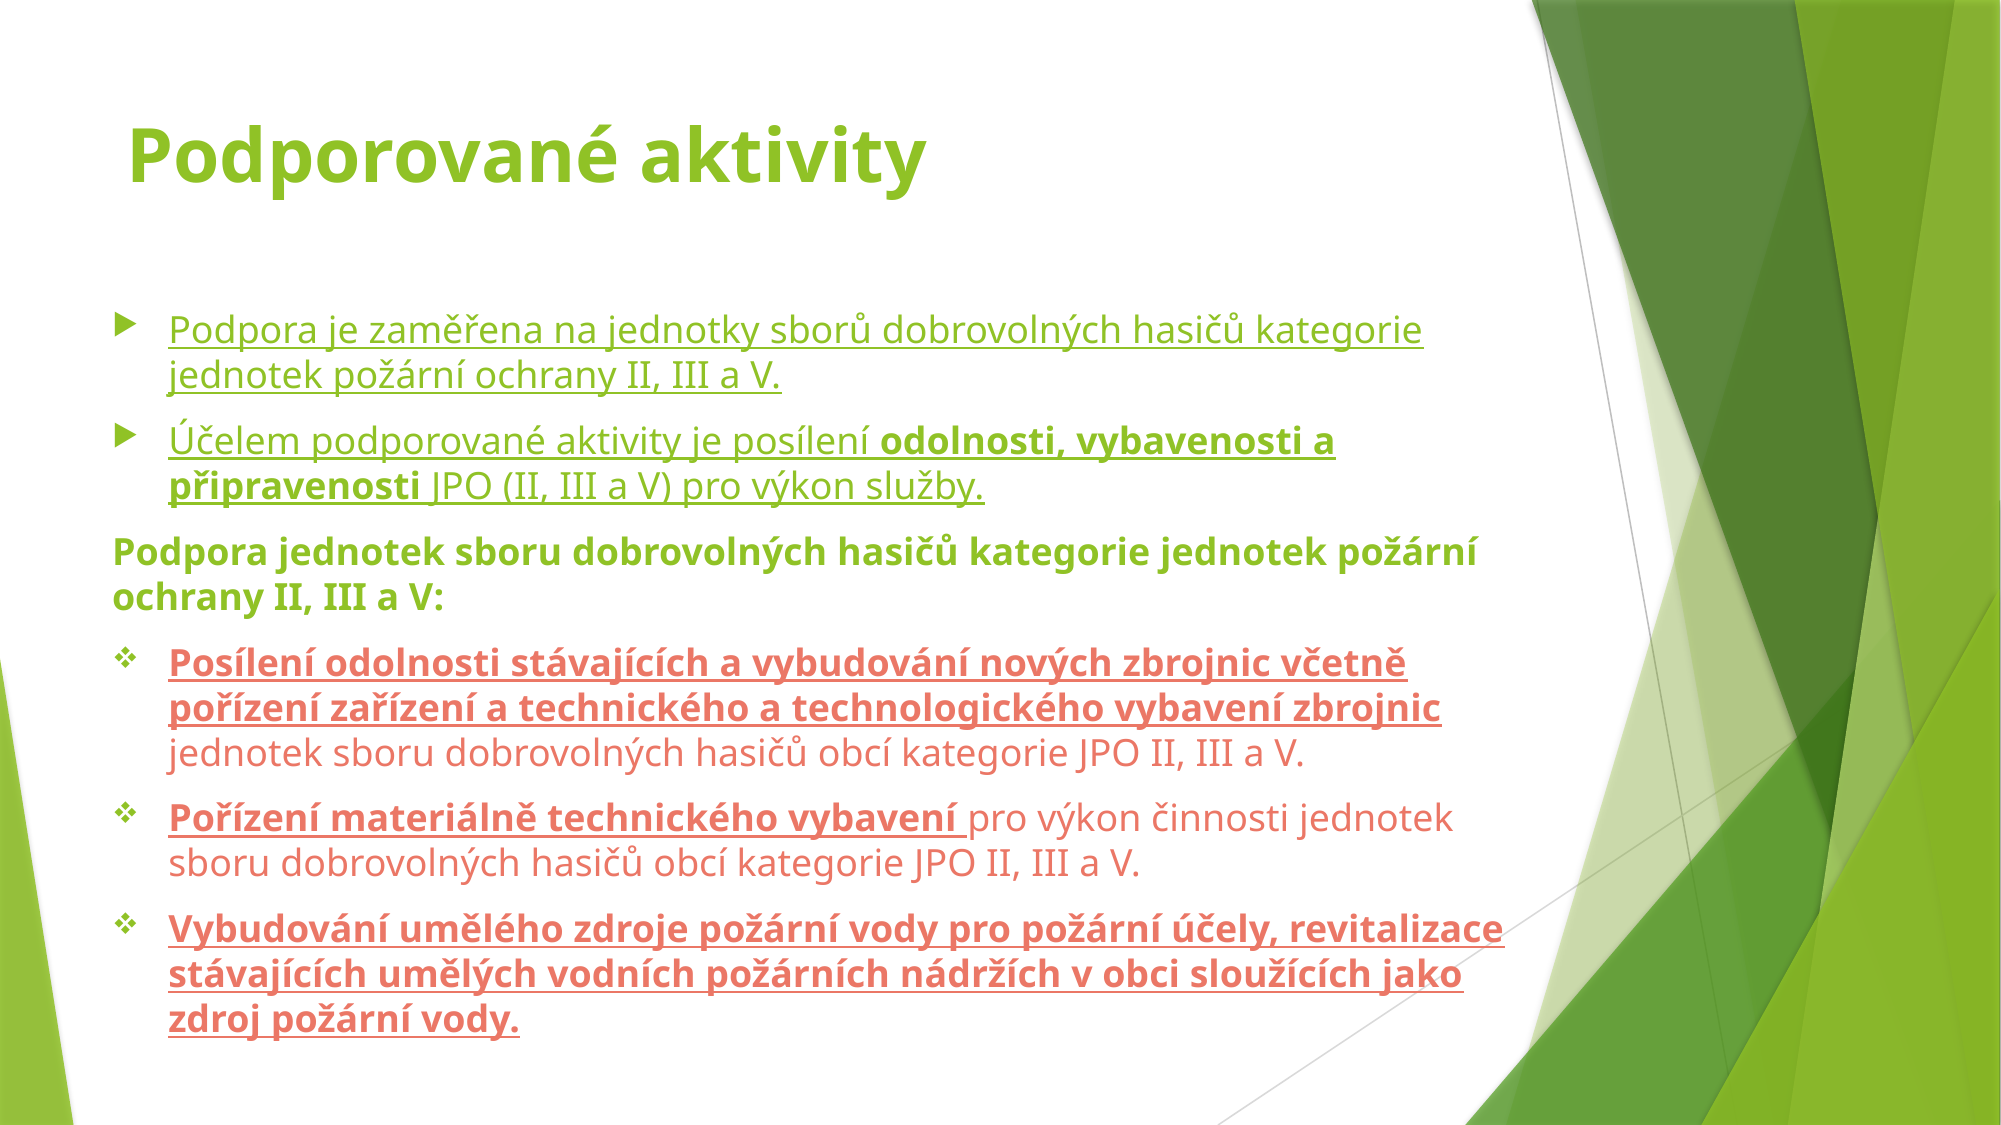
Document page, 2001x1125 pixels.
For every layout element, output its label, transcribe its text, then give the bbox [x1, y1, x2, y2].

title Podporované aktivity [111, 99, 1522, 298]
list Podpora je zaměřena na jednotky sborů dobrovolných hasičů kategorie jednotek požární ochrany II, III a V. Účelem podporované aktivity je posílení odolnosti, vybavenosti a připravenosti JPO (II, III a V) pro výkon služby. Podpora jednotek sboru dobrovolných hasičů kategorie jednotek požární ochrany II, III a V: Posílení odolnosti stávajících a vybudování nových zbrojnic včetně pořízení zařízení a technického a technologického vybavení zbrojnic jednotek sboru dobrovolných hasičů obcí kategorie JPO II, III a V. Pořízení materiálně technického vybavení pro výkon činnosti jednotek sboru dobrovolných hasičů obcí kategorie JPO II, III a V. Vybudování umělého zdroje požární vody pro požární účely, revitalizace stávajících umělých vodních požárních nádržích v obci sloužících jako zdroj požární vody. [97, 298, 1522, 1050]
